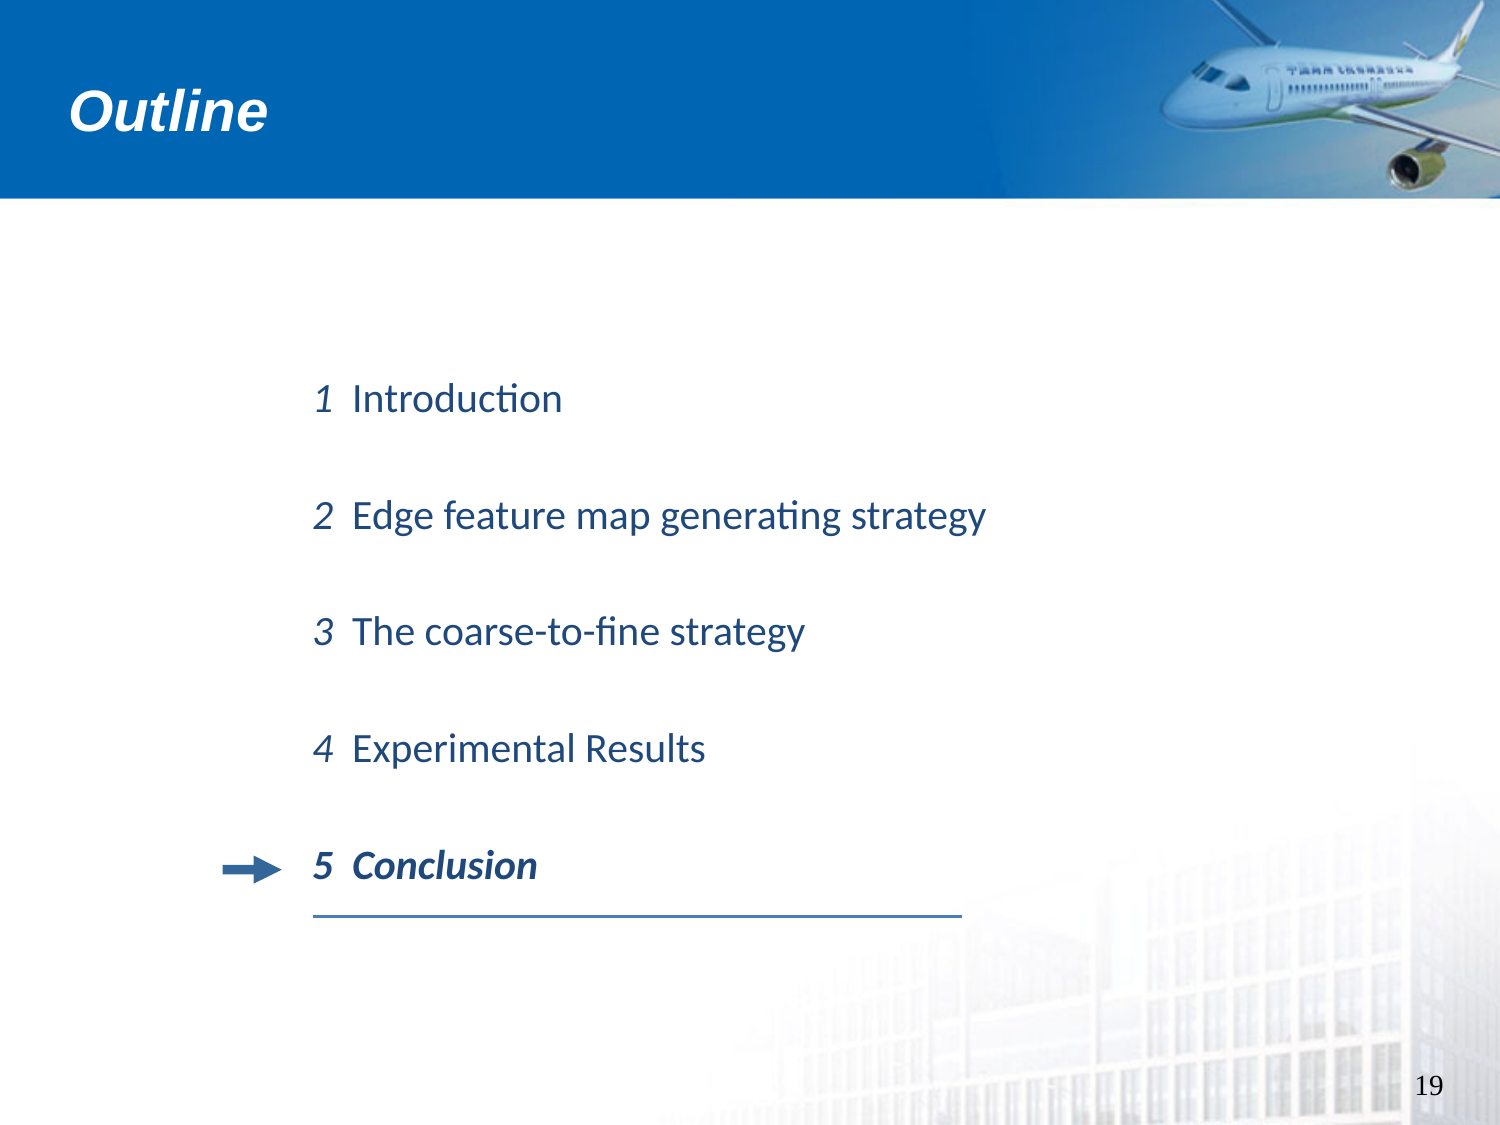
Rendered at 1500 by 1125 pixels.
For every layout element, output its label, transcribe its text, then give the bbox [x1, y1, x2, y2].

picture [0, 0, 1500, 1125]
title Outline [52, 30, 1105, 185]
slide_number 19 [1108, 1058, 1460, 1103]
text_box [222, 863, 282, 876]
text_box 1 Introduction 2 Edge feature map generating strategy 3 The coarse-to-fine strategy 4 Experimental Results 5 Conclusion [297, 363, 1254, 953]
